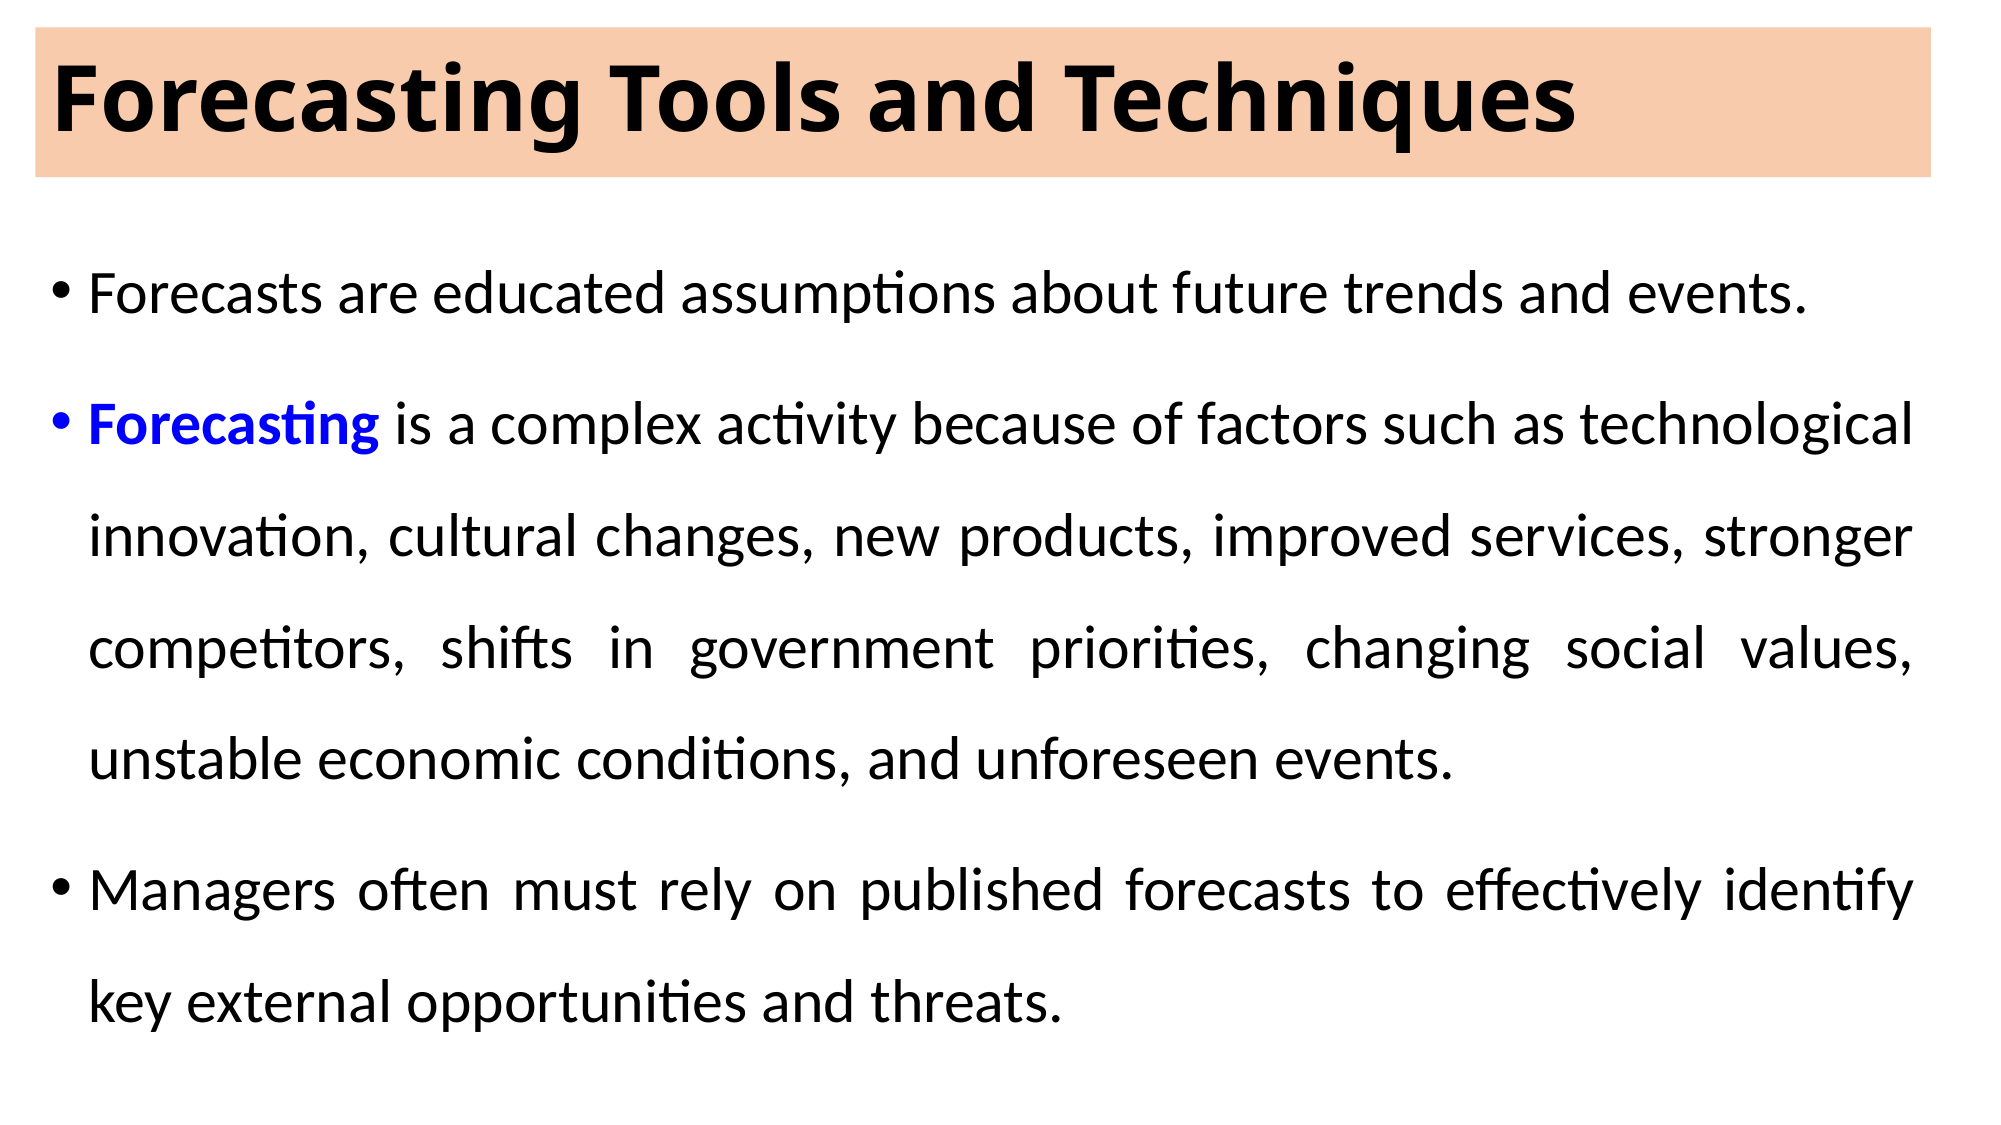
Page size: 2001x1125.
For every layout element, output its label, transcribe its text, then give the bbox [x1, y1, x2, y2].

list Forecasts are educated assumptions about future trends and events. Forecasting is a complex activity because of factors such as technological innovation, cultural changes, new products, improved services, stronger competitors, shifts in government priorities, changing social values, unstable economic conditions, and unforeseen events. Managers often must rely on published forecasts to effectively identify key external opportunities and threats. [35, 207, 1931, 1059]
title Forecasting Tools and Techniques [35, 27, 1931, 178]
